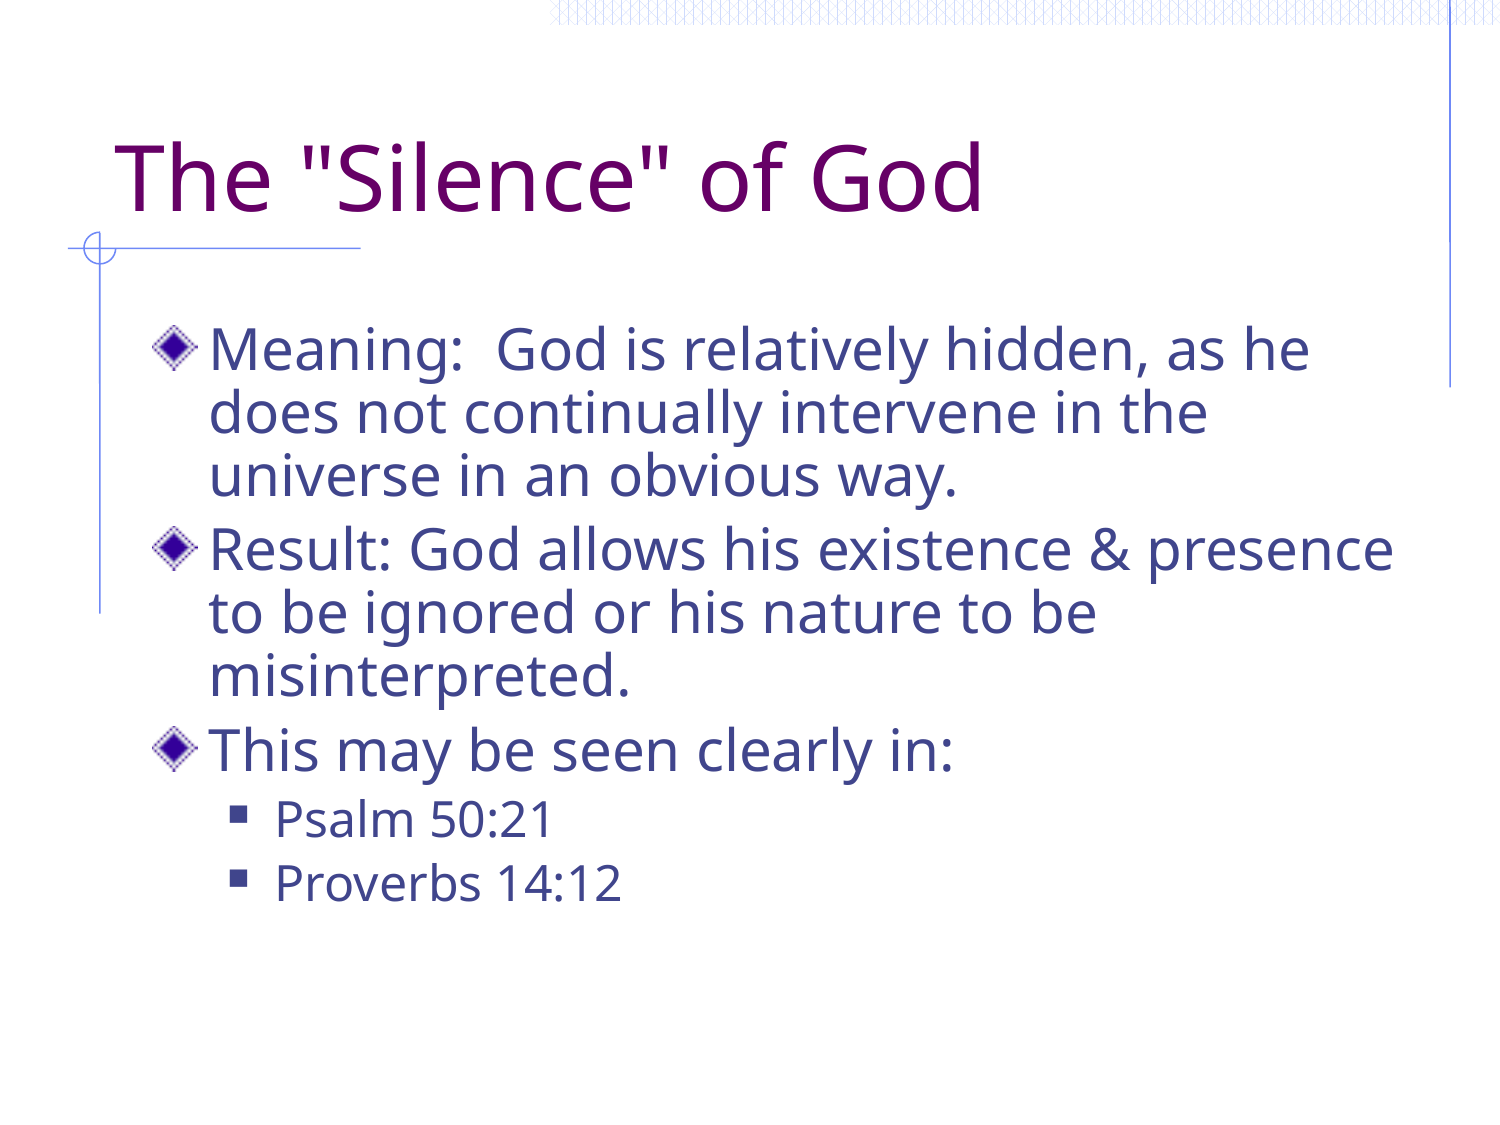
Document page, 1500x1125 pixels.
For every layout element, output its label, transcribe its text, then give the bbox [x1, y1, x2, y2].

list Meaning: God is relatively hidden, as he does not continually intervene in the universe in an obvious way. Result: God allows his existence & presence to be ignored or his nature to be misinterpreted. This may be seen clearly in: Psalm 50:21 Proverbs 14:12 [137, 312, 1413, 988]
picture [152, 726, 198, 772]
picture [152, 526, 198, 571]
title The "Silence" of God [99, 50, 1375, 238]
picture [152, 325, 198, 371]
